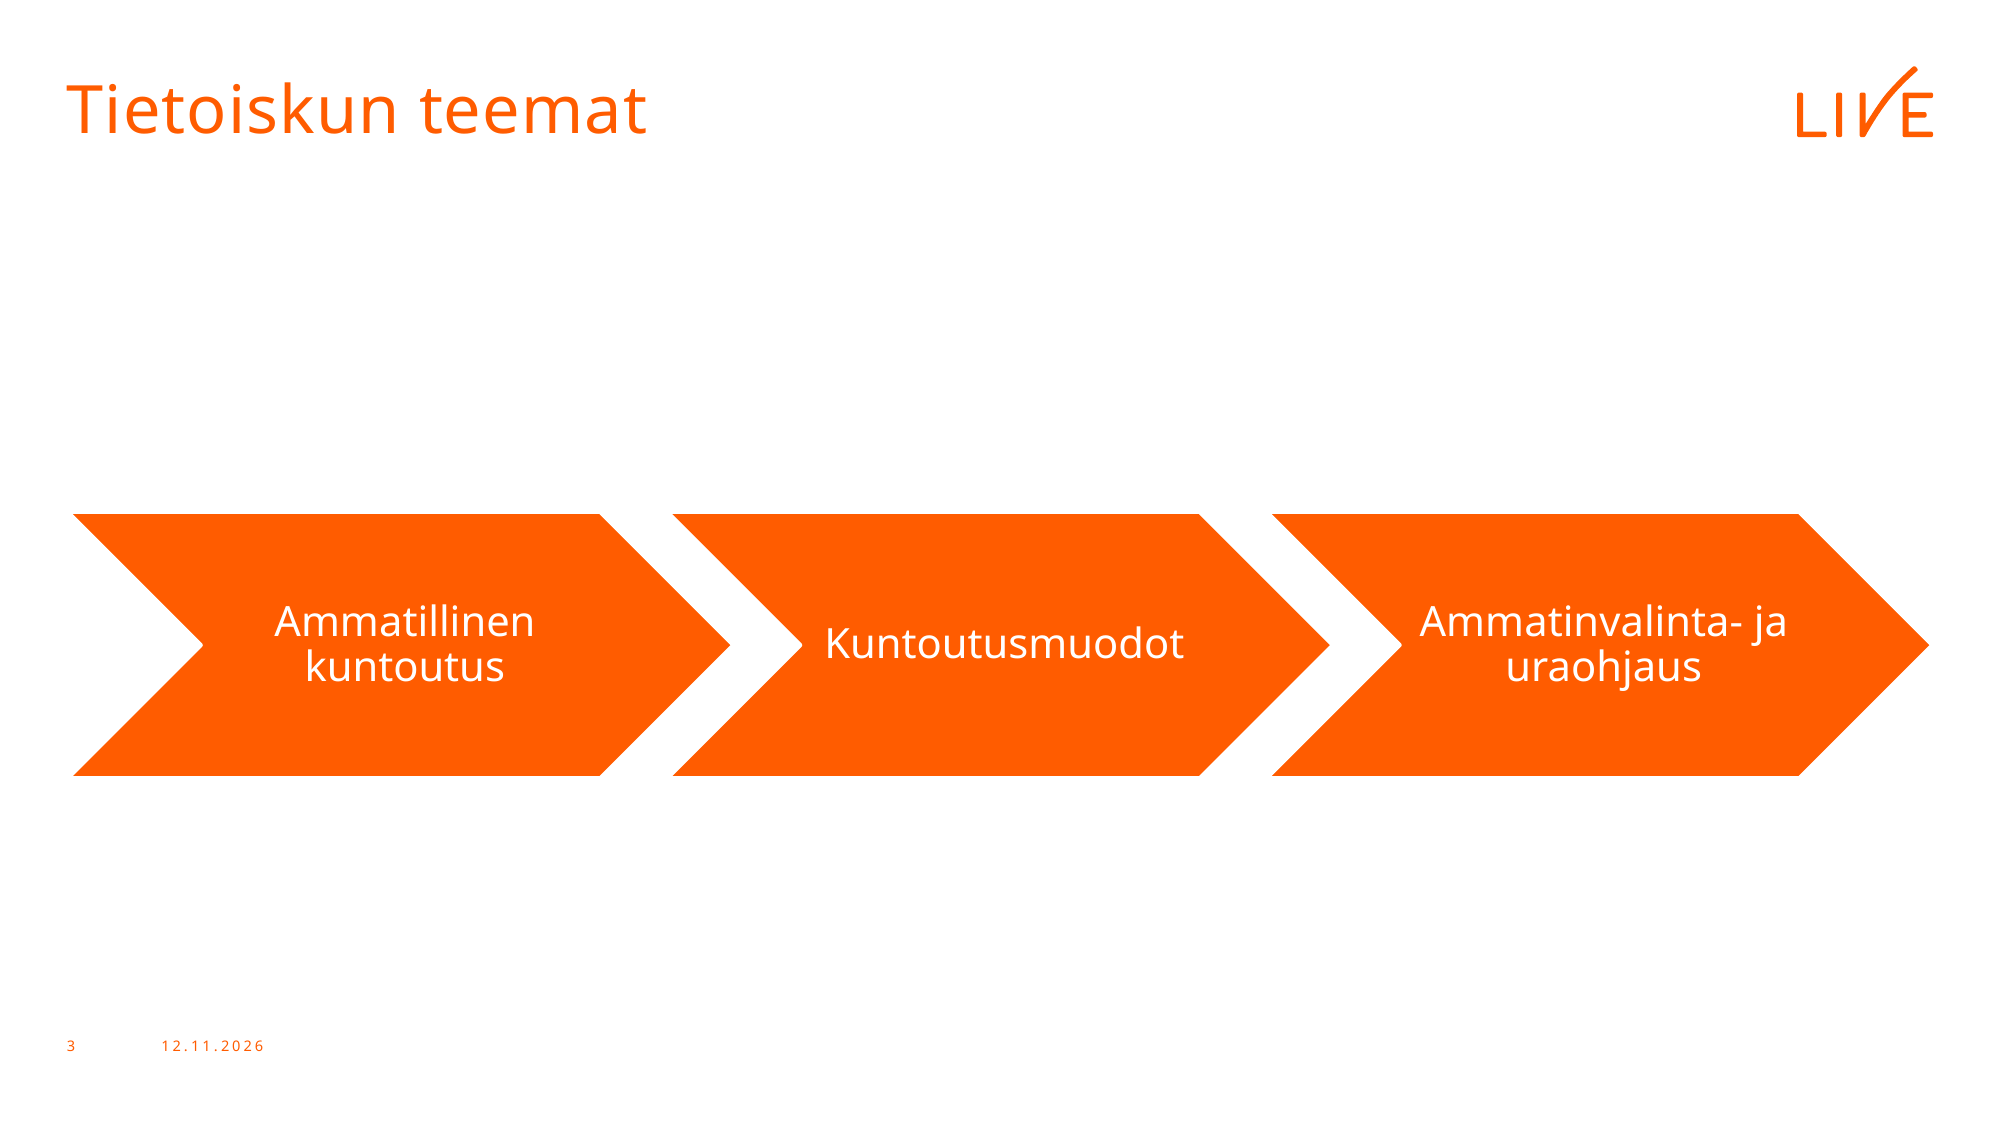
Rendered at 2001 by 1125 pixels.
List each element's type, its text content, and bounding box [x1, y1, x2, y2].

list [66, 278, 1934, 1012]
slide_number 3 [66, 1035, 162, 1059]
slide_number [162, 1035, 422, 1059]
title Tietoiskun teemat [66, 66, 1733, 244]
